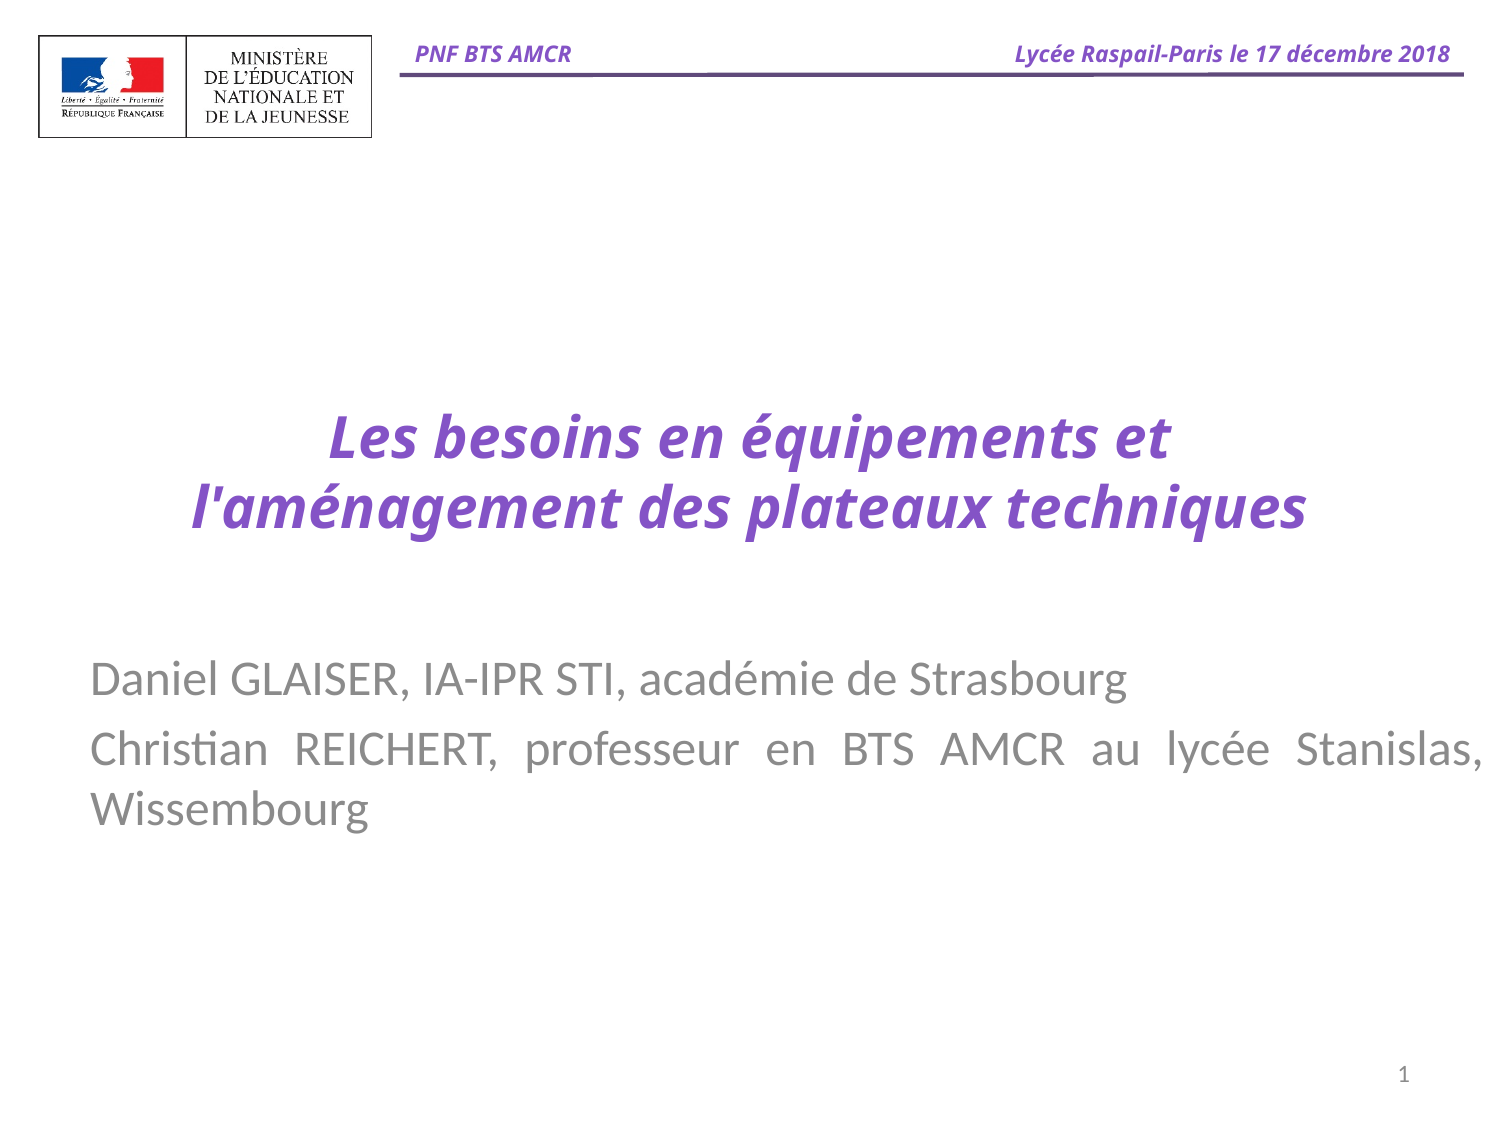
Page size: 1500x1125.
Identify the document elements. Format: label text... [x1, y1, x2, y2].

title Les besoins en équipements et l'aménagement des plateaux techniques [112, 349, 1388, 591]
subtitle Daniel GLAISER, IA-IPR STI, académie de Strasbourg Christian REICHERT, professeur en BTS AMCR au lycée Stanislas, Wissembourg [0, 637, 1500, 925]
picture [38, 35, 372, 138]
slide_number 1 [1074, 1042, 1425, 1103]
